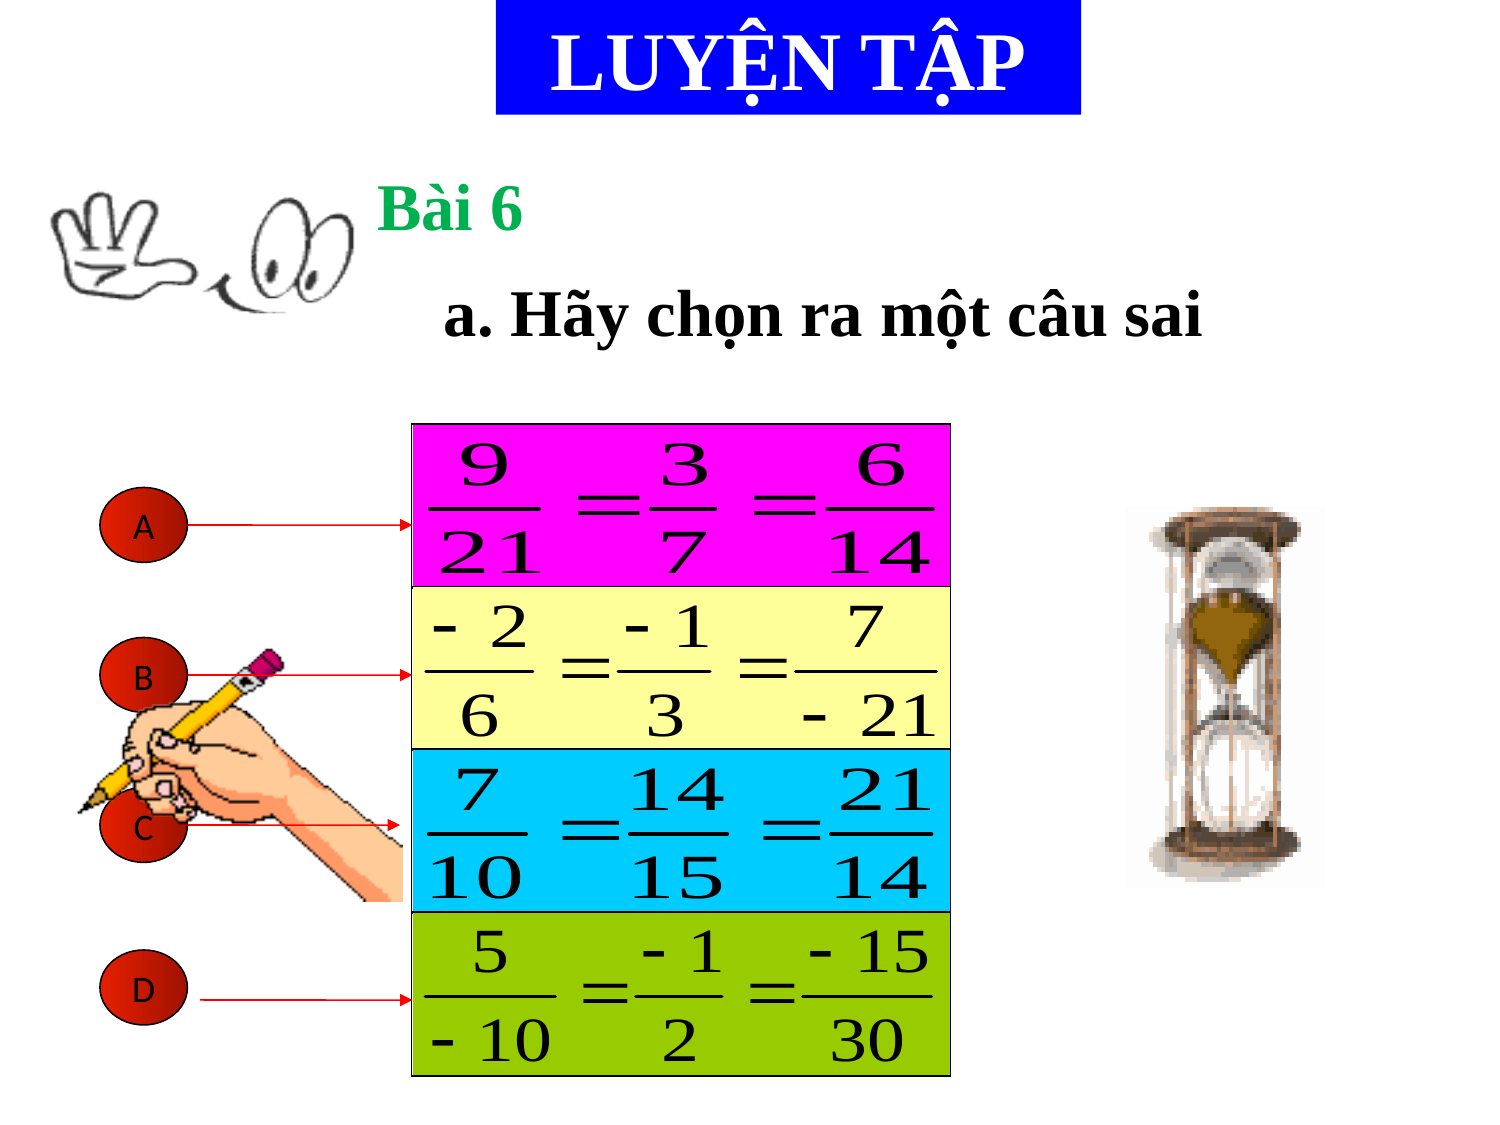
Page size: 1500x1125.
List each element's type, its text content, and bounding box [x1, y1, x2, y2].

picture [64, 626, 403, 903]
text_box D [99, 949, 188, 1025]
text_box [412, 587, 951, 749]
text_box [412, 749, 951, 912]
text_box [199, 993, 407, 1007]
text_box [412, 912, 951, 1076]
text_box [412, 424, 951, 587]
picture [24, 187, 363, 338]
text_box A [99, 487, 188, 563]
text_box [187, 518, 407, 532]
picture [1124, 507, 1326, 888]
text_box a. Hãy chọn ra một câu sai [412, 262, 1251, 358]
text_box LUYỆN TẬP [495, 0, 1082, 115]
text_box Bài 6 [362, 156, 1200, 252]
